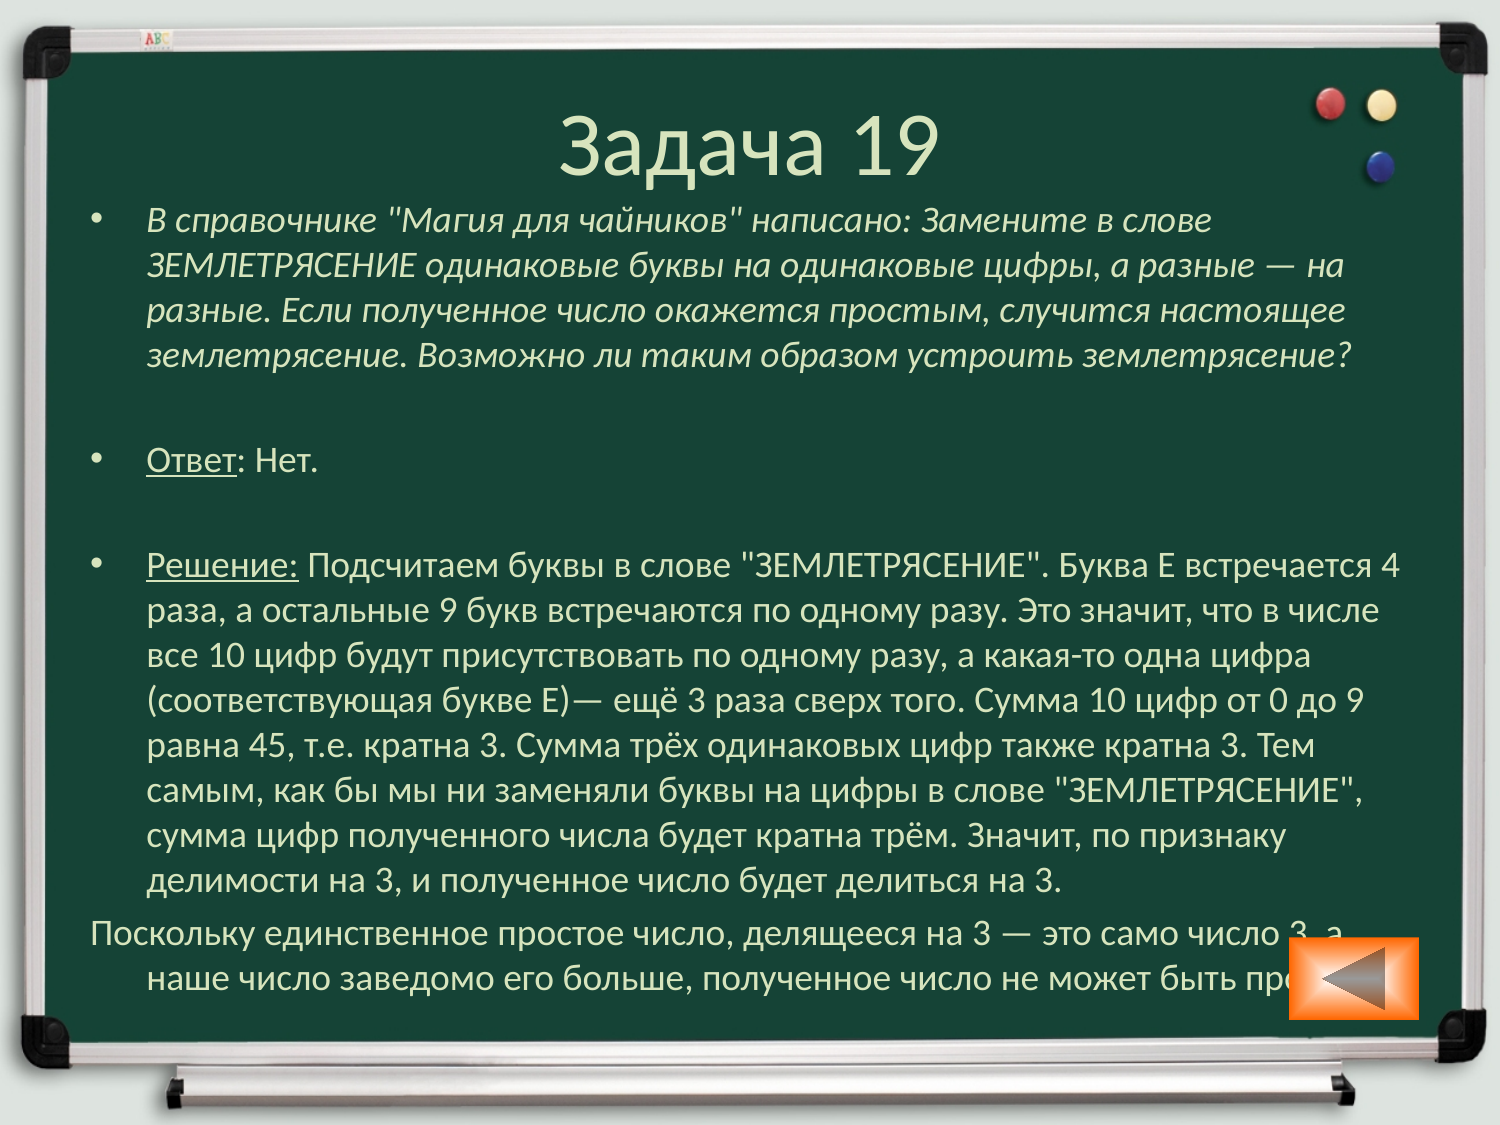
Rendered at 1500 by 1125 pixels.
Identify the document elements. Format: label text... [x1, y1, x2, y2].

title Задача 19 [74, 44, 1426, 187]
picture [0, 0, 1500, 1125]
list В справочнике "Магия для чайников" написано: Замените в слове ЗЕМЛЕТРЯСЕНИЕ одинаковые буквы на одинаковые цифры, а разные — на разные. Если полученное число окажется простым, случится настоящее землетрясение. Возможно ли таким образом устроить землетрясение? Ответ: Нет. Решение: Подсчитаем буквы в слове "ЗЕМЛЕТРЯСЕНИЕ". Буква Е встречается 4 раза, а остальные 9 букв встречаются по одному разу. Это значит, что в числе все 10 цифр будут присутствовать по одному разу, а какая-то одна цифра (соответствующая букве Е)— ещё 3 раза сверх того. Сумма 10 цифр от 0 до 9 равна 45, т.е. кратна 3. Сумма трёх одинаковых цифр также кратна 3. Тем самым, как бы мы ни заменяли буквы на цифры в слове "ЗЕМЛЕТРЯСЕНИЕ", сумма цифр полученного числа будет кратна трём. Значит, по признаку делимости на 3, и полученное число будет делиться на 3. Поскольку единственное простое число, делящееся на 3 — это само число 3, а наше число заведомо его больше, полученное число не может быть простым. [74, 187, 1426, 1006]
text_box [1288, 937, 1419, 1021]
